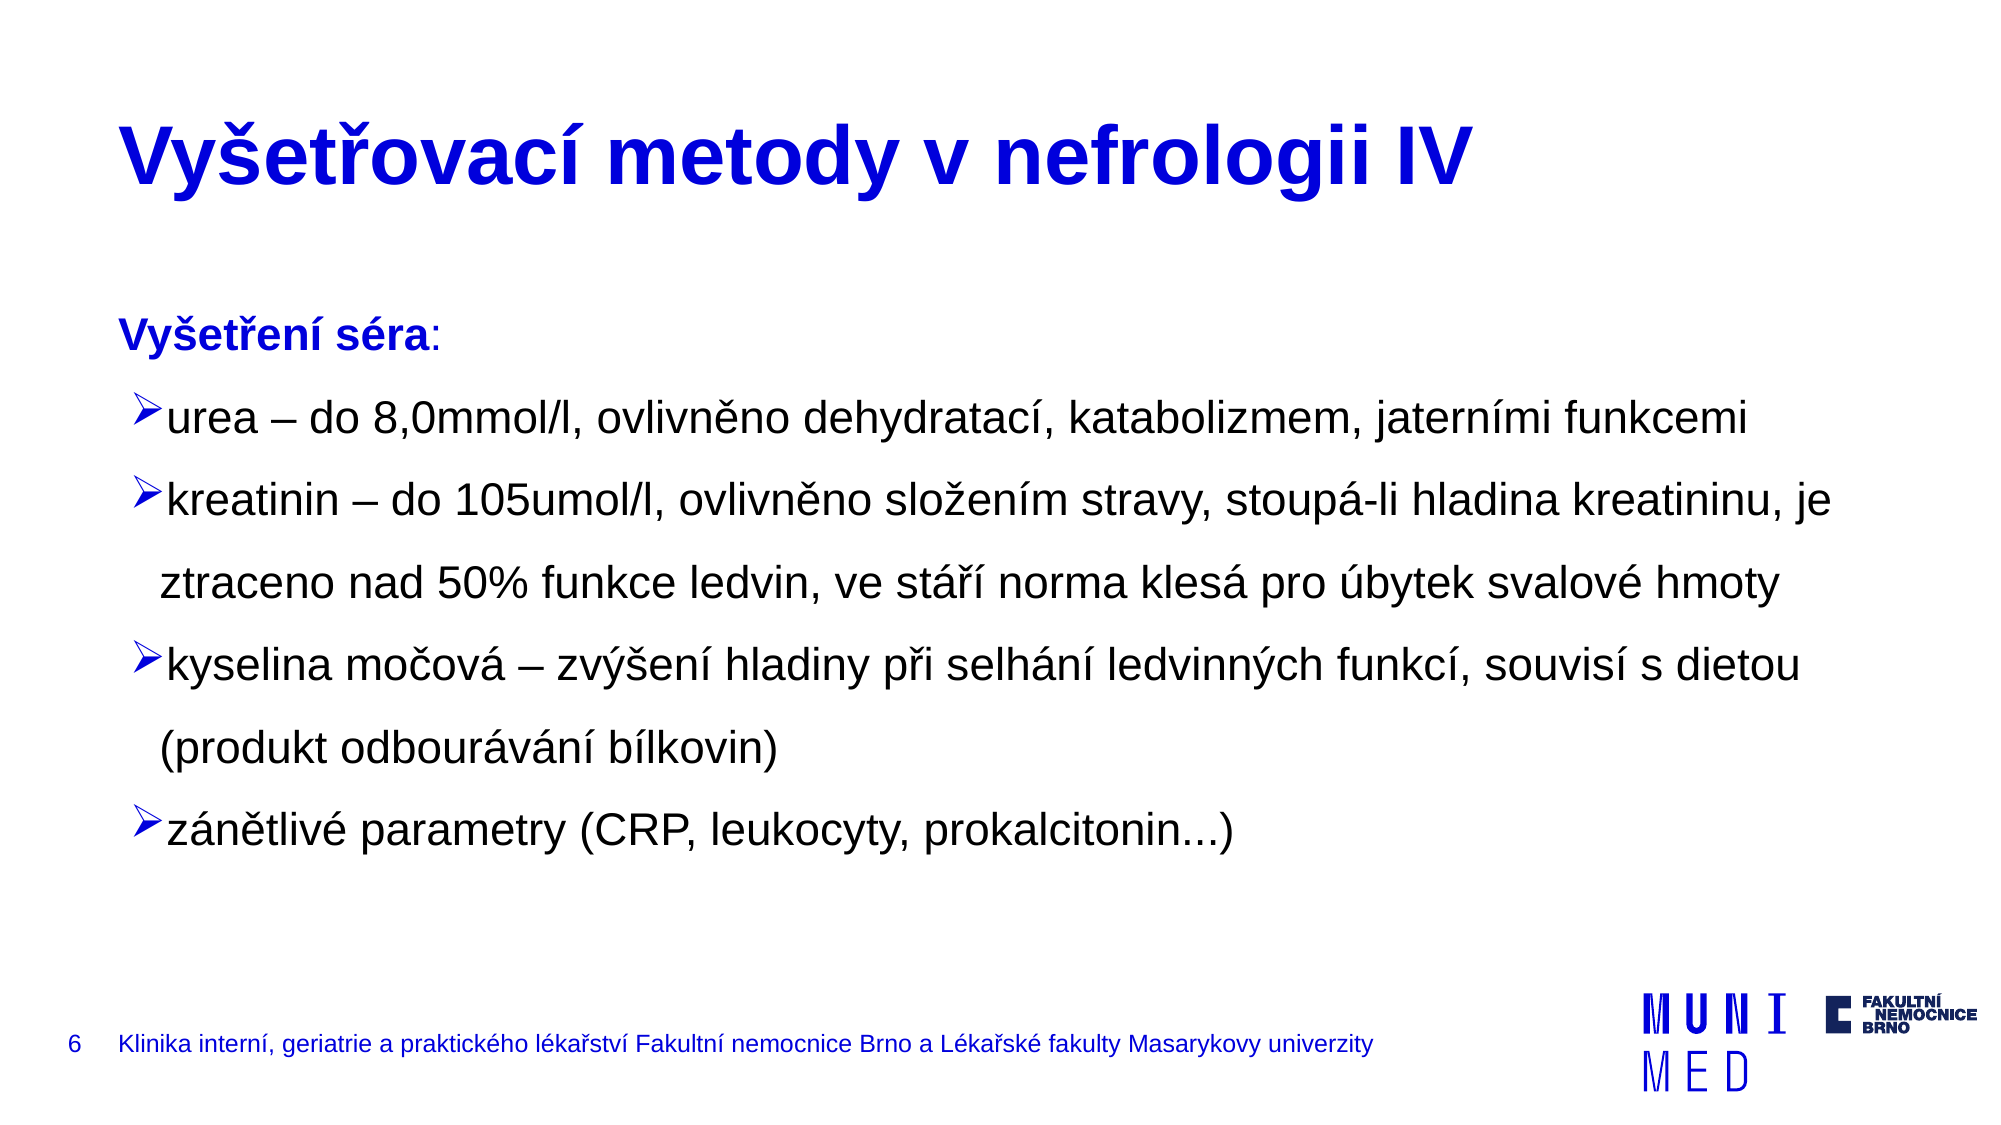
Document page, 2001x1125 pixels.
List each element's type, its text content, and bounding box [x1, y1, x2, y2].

list Vyšetření séra: urea – do 8,0mmol/l, ovlivněno dehydratací, katabolizmem, jaterními funkcemi kreatinin – do 105umol/l, ovlivněno složením stravy, stoupá-li hladina kreatininu, je ztraceno nad 50% funkce ledvin, ve stáří norma klesá pro úbytek svalové hmoty kyselina močová – zvýšení hladiny při selhání ledvinných funkcí, souvisí s dietou (produkt odbourávání bílkovin) zánětlivé parametry (CRP, leukocyty, prokalcitonin...) [118, 277, 1883, 957]
title Vyšetřovací metody v nefrologii IV [118, 118, 1883, 193]
footer Klinika interní, geriatrie a praktického lékařství Fakultní nemocnice Brno a Lékařské fakulty Masarykovy univerzity [118, 1021, 1418, 1063]
slide_number 6 [67, 1021, 110, 1063]
